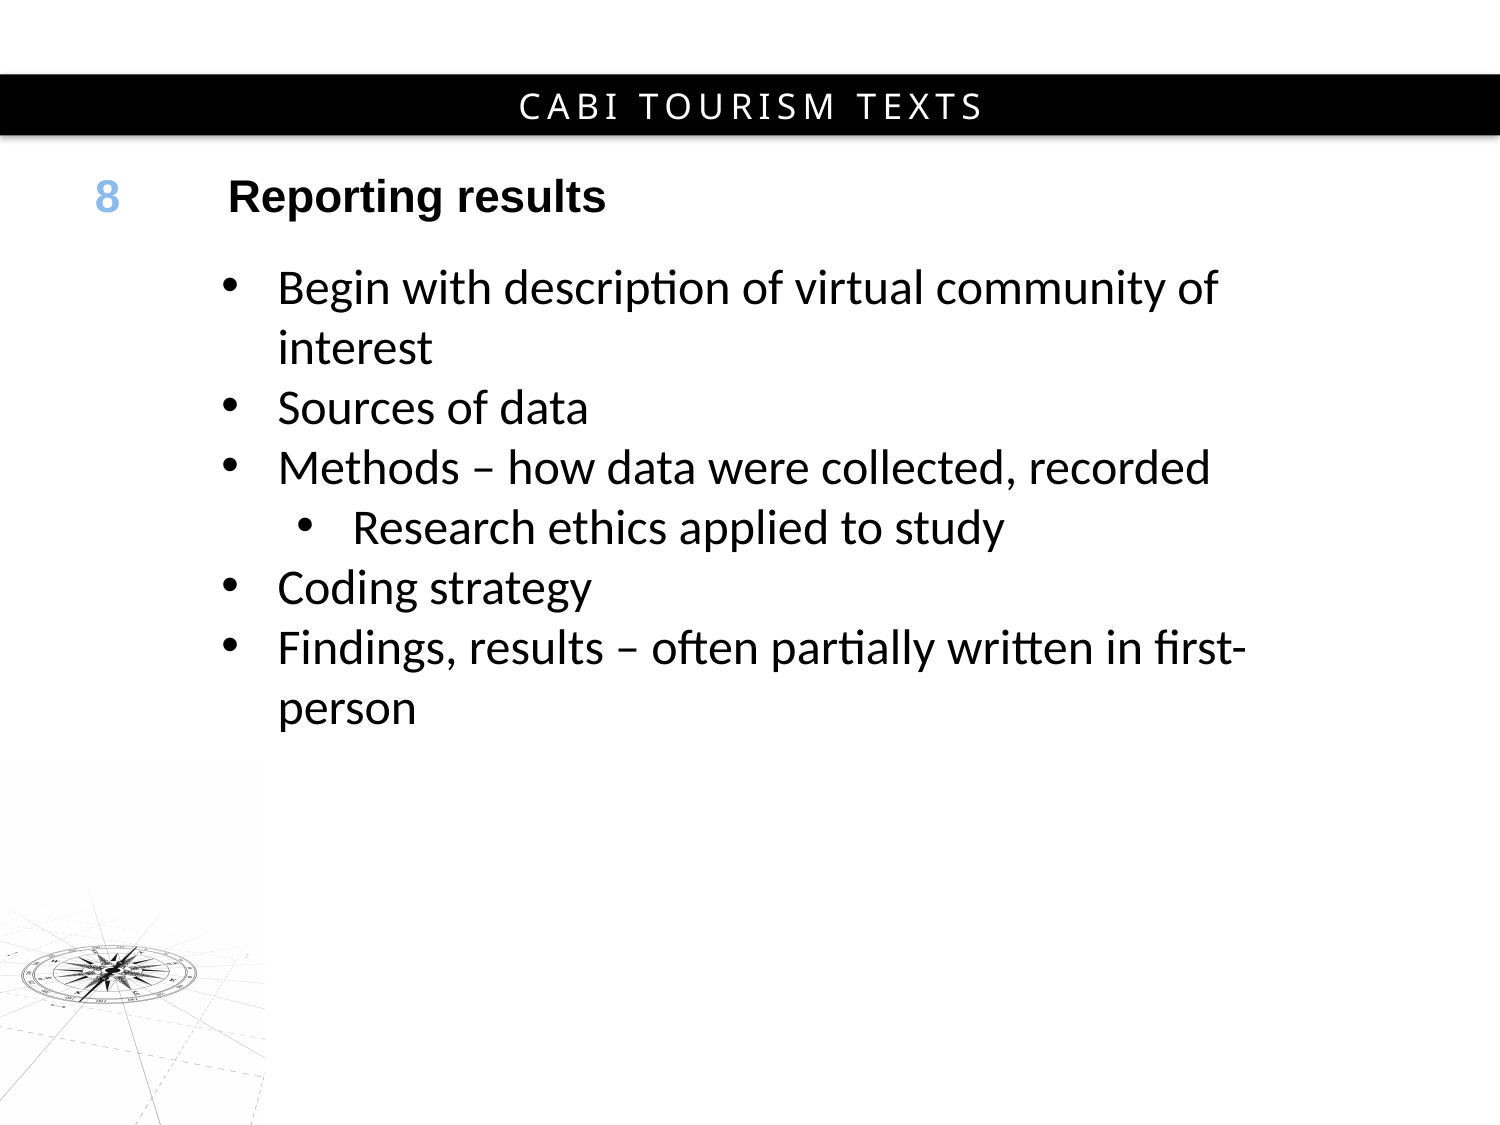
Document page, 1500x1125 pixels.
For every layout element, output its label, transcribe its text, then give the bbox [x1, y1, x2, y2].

text_box 8 [0, 158, 215, 229]
picture [0, 758, 266, 1125]
text_box Reporting results [215, 158, 1394, 229]
text_box CABI TOURISM TEXTS [0, 74, 1500, 136]
text_box Begin with description of virtual community of interest Sources of data Methods – how data were collected, recorded Research ethics applied to study Coding strategy Findings, results – often partially written in first-person [206, 247, 1387, 982]
